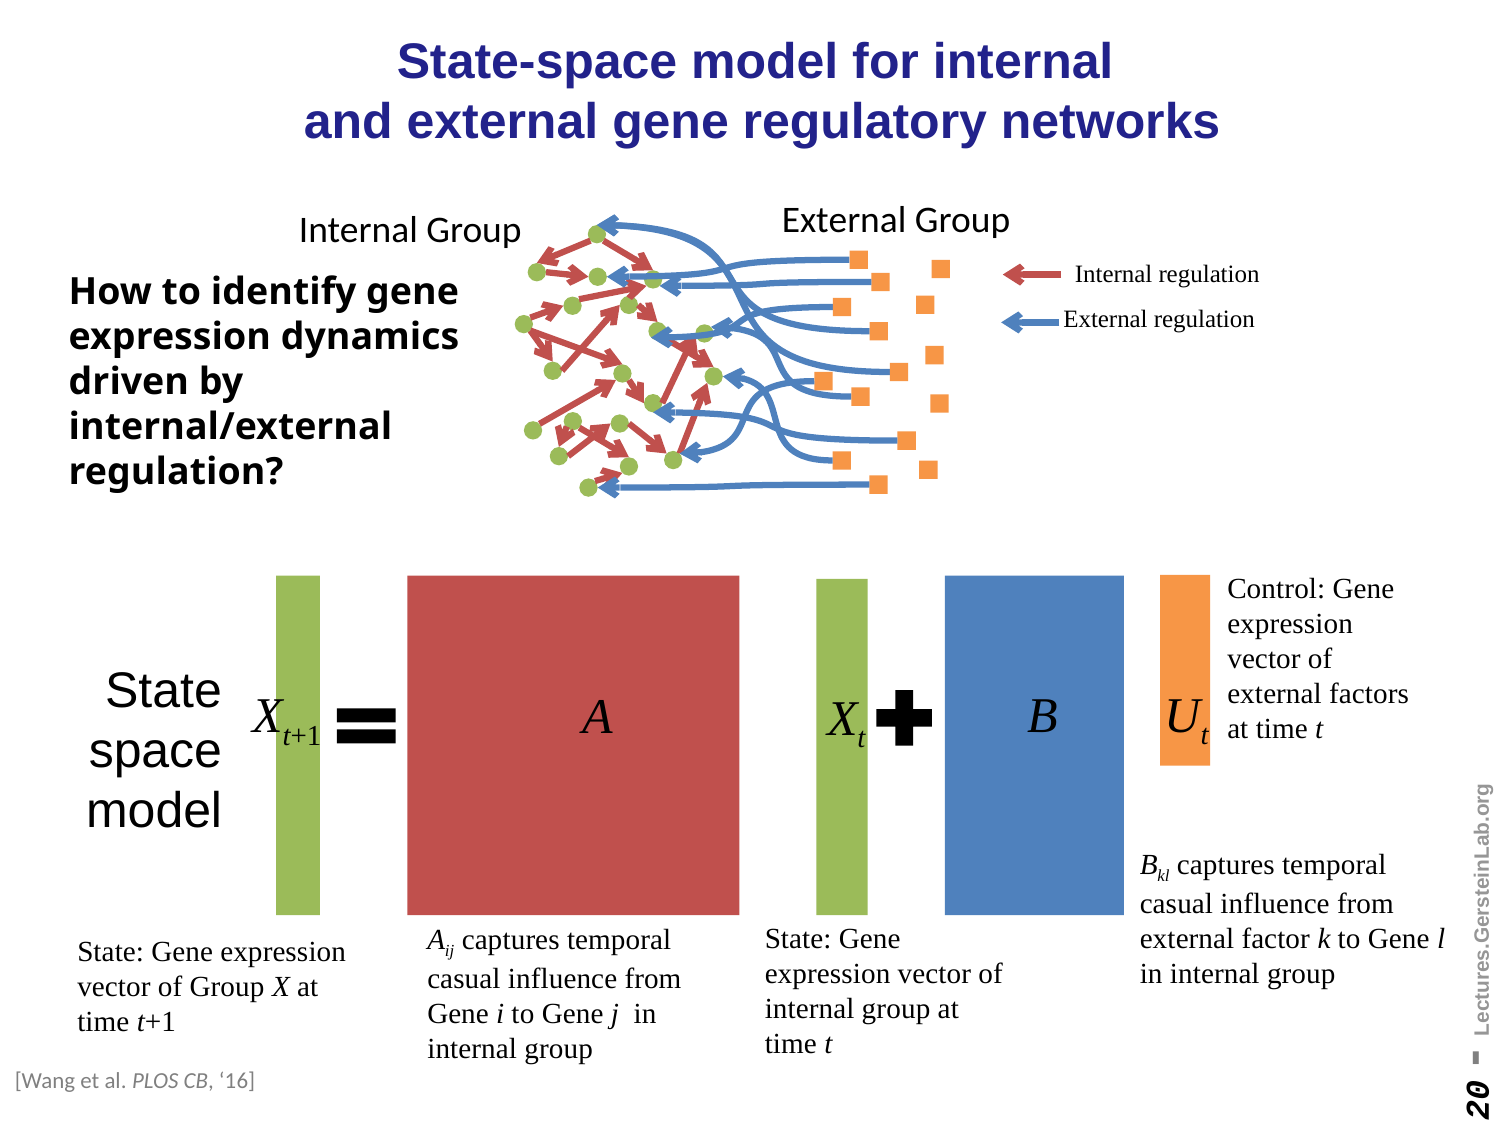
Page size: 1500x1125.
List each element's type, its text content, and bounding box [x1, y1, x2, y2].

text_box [24, 562, 1463, 1070]
title State-space model for internal and external gene regulatory networks [24, 13, 1500, 164]
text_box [1000, 249, 1448, 342]
text_box Internal Group [284, 197, 537, 258]
text_box External Group [873, 187, 1026, 248]
text_box [Wang et al. PLOS CB, ‘16] [0, 1058, 957, 1101]
text_box How to identify gene expression dynamics driven by internal/external regulation? [54, 259, 502, 500]
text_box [596, 143, 869, 579]
